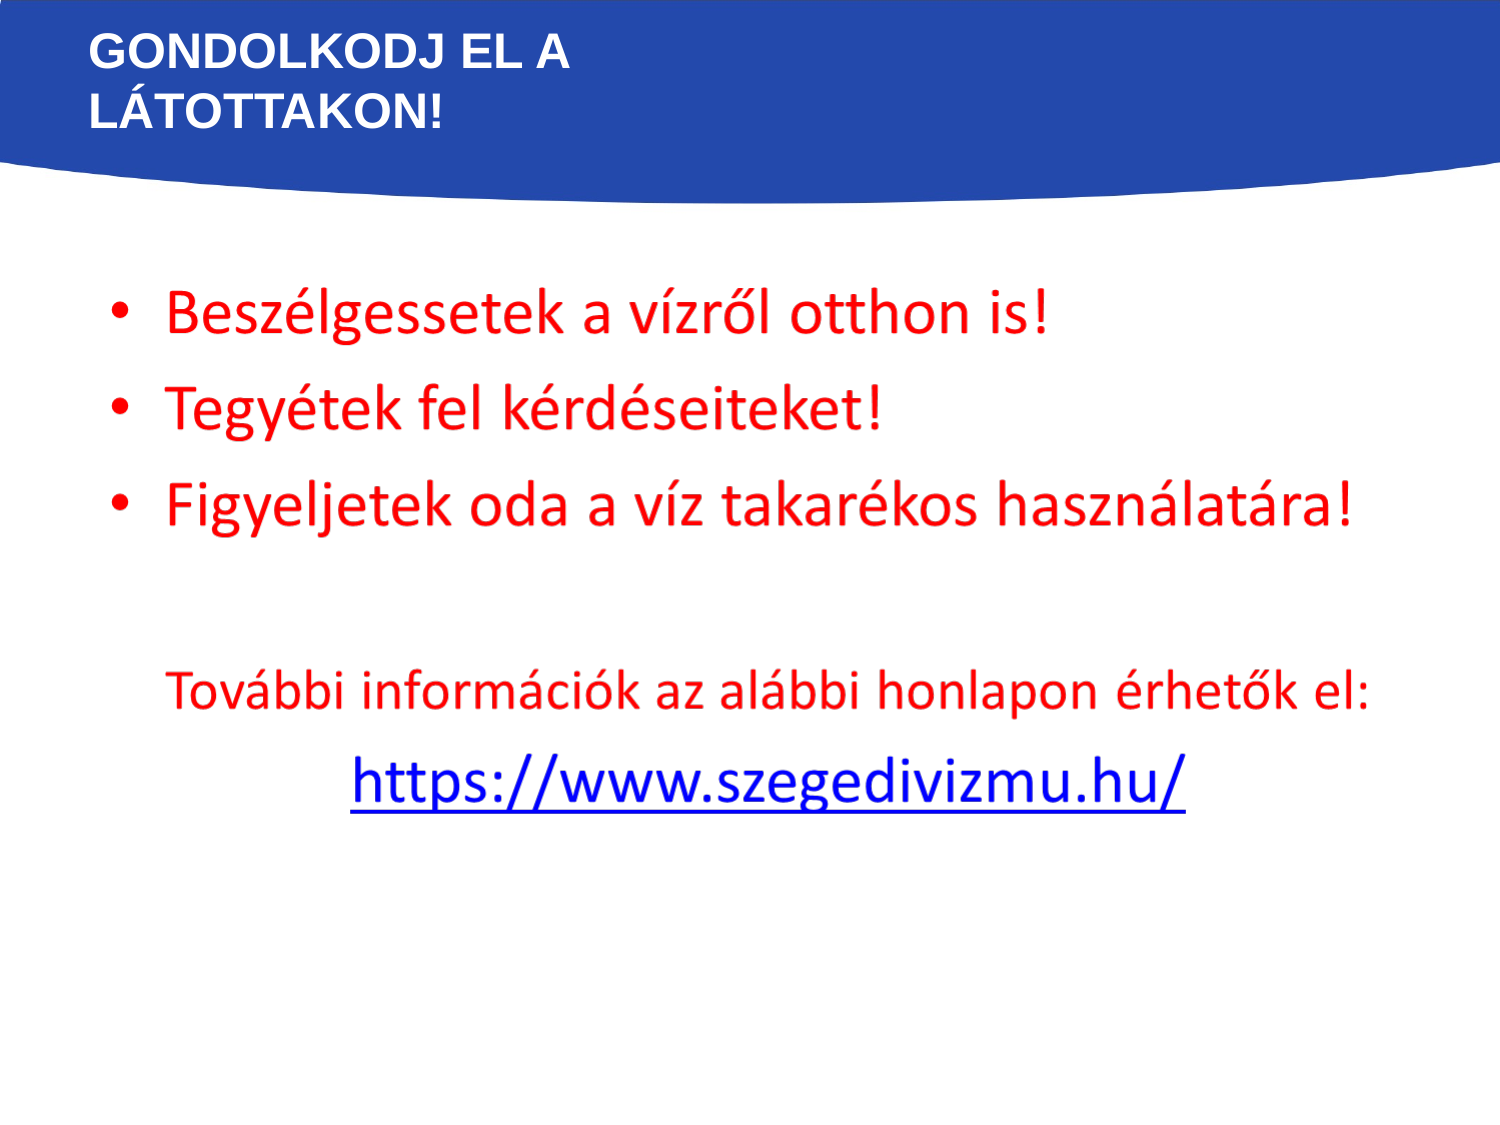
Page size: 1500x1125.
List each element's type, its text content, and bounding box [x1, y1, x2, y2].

picture [0, 0, 1500, 1125]
title gondolkodj el a látottakon! [73, 7, 798, 149]
